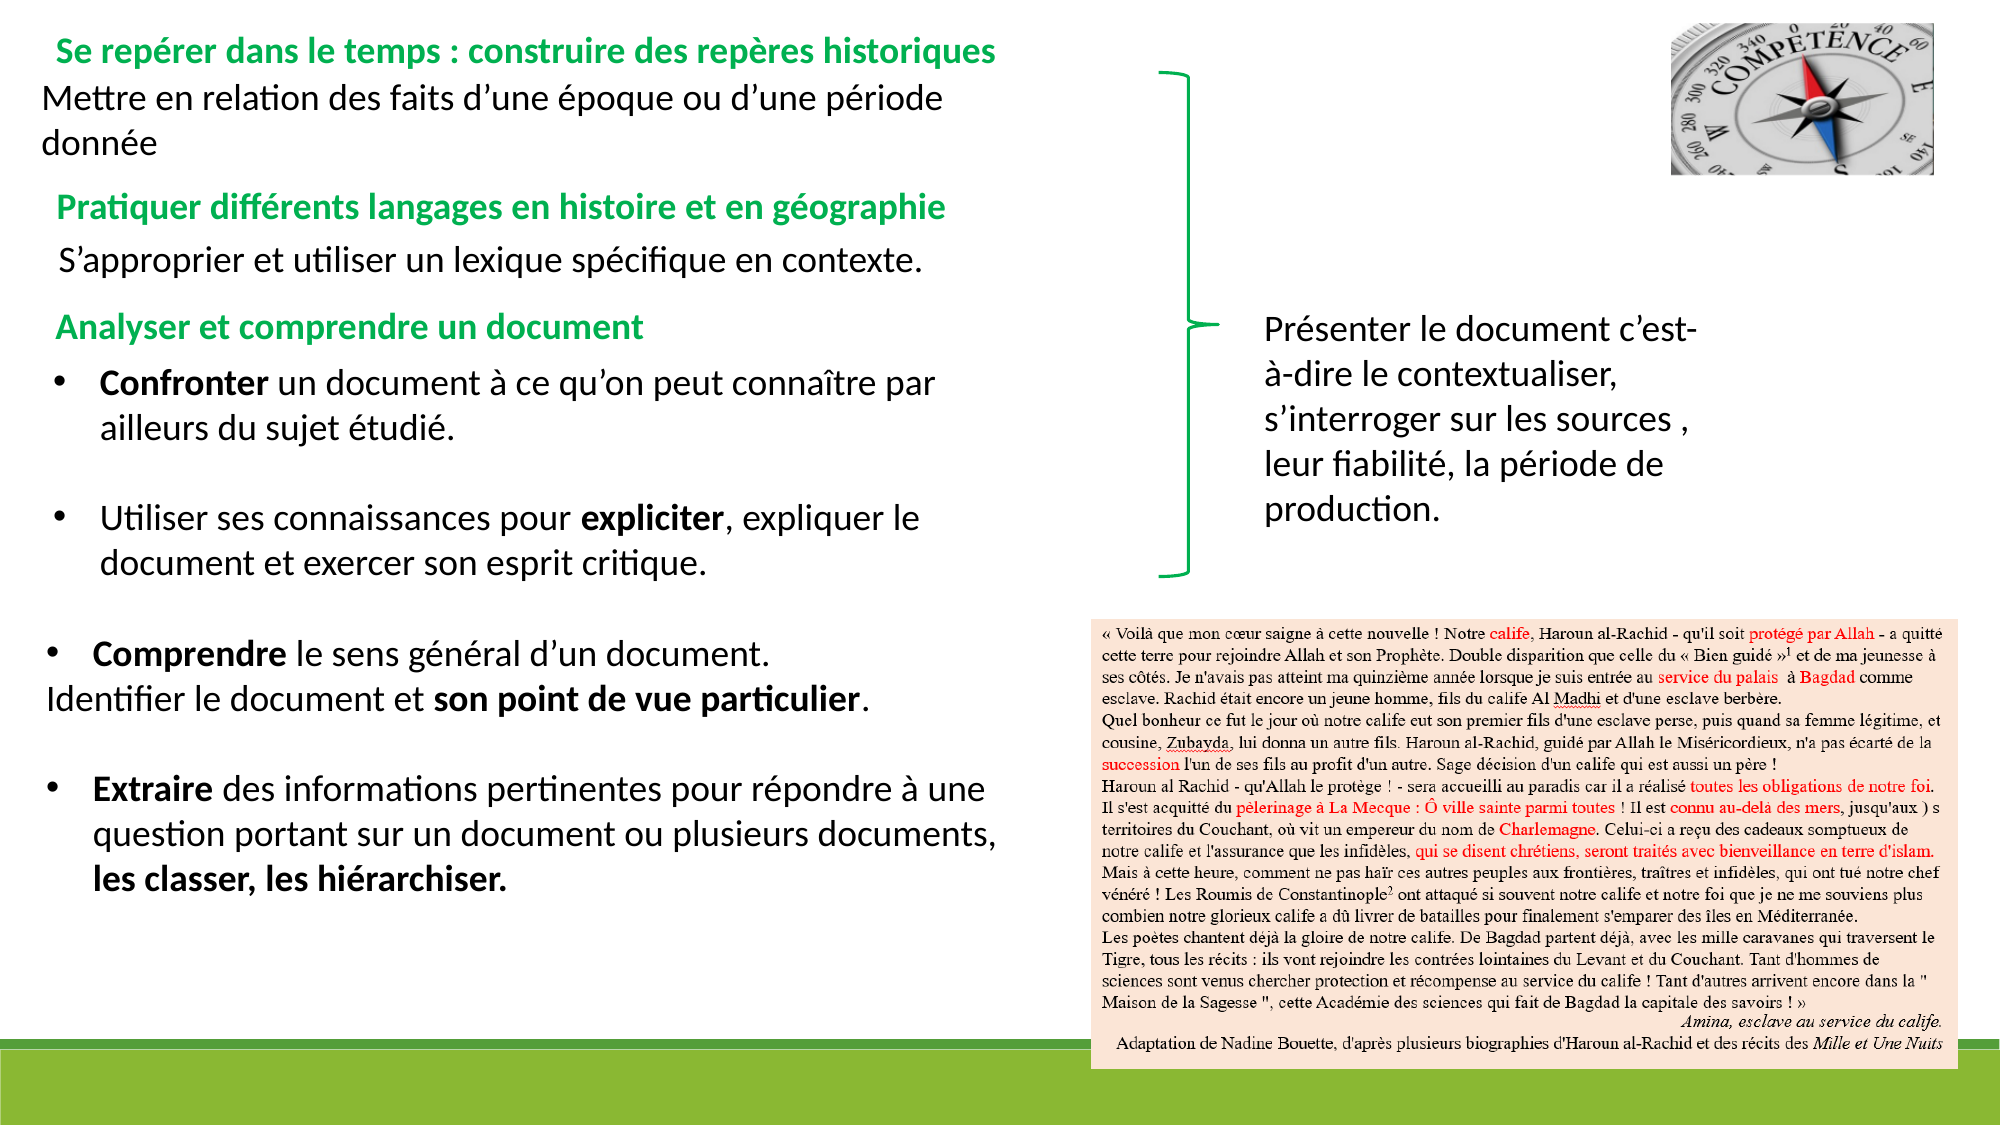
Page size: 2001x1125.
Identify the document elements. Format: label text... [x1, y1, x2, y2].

picture [1670, 23, 1936, 177]
picture [1090, 618, 1959, 1069]
text_box Pratiquer différents langages en histoire et en géographie [41, 174, 971, 235]
text_box Comprendre le sens général d’un document. Identifier le document et son point de vue particulier. Extraire des informations pertinentes pour répondre à une question portant sur un document ou plusieurs documents, les classer, les hiérarchiser. [31, 576, 1032, 907]
text_box S’approprier et utiliser un lexique spécifique en contexte. [43, 227, 948, 287]
text_box Analyser et comprendre un document [40, 294, 669, 354]
text_box Confronter un document à ce qu’on peut connaître par ailleurs du sujet étudié. Utiliser ses connaissances pour expliciter, expliquer le document et exercer son esprit critique. [38, 350, 1039, 726]
text_box Présenter le document c’est-à-dire le contextualiser, s’interroger sur les sources , leur fiabilité, la période de production. [1249, 296, 1726, 537]
text_box Se repérer dans le temps : construire des repères historiques [41, 18, 1013, 78]
text_box Mettre en relation des faits d’une époque ou d’une période donnée [26, 65, 1027, 171]
text_box [1158, 71, 1220, 578]
